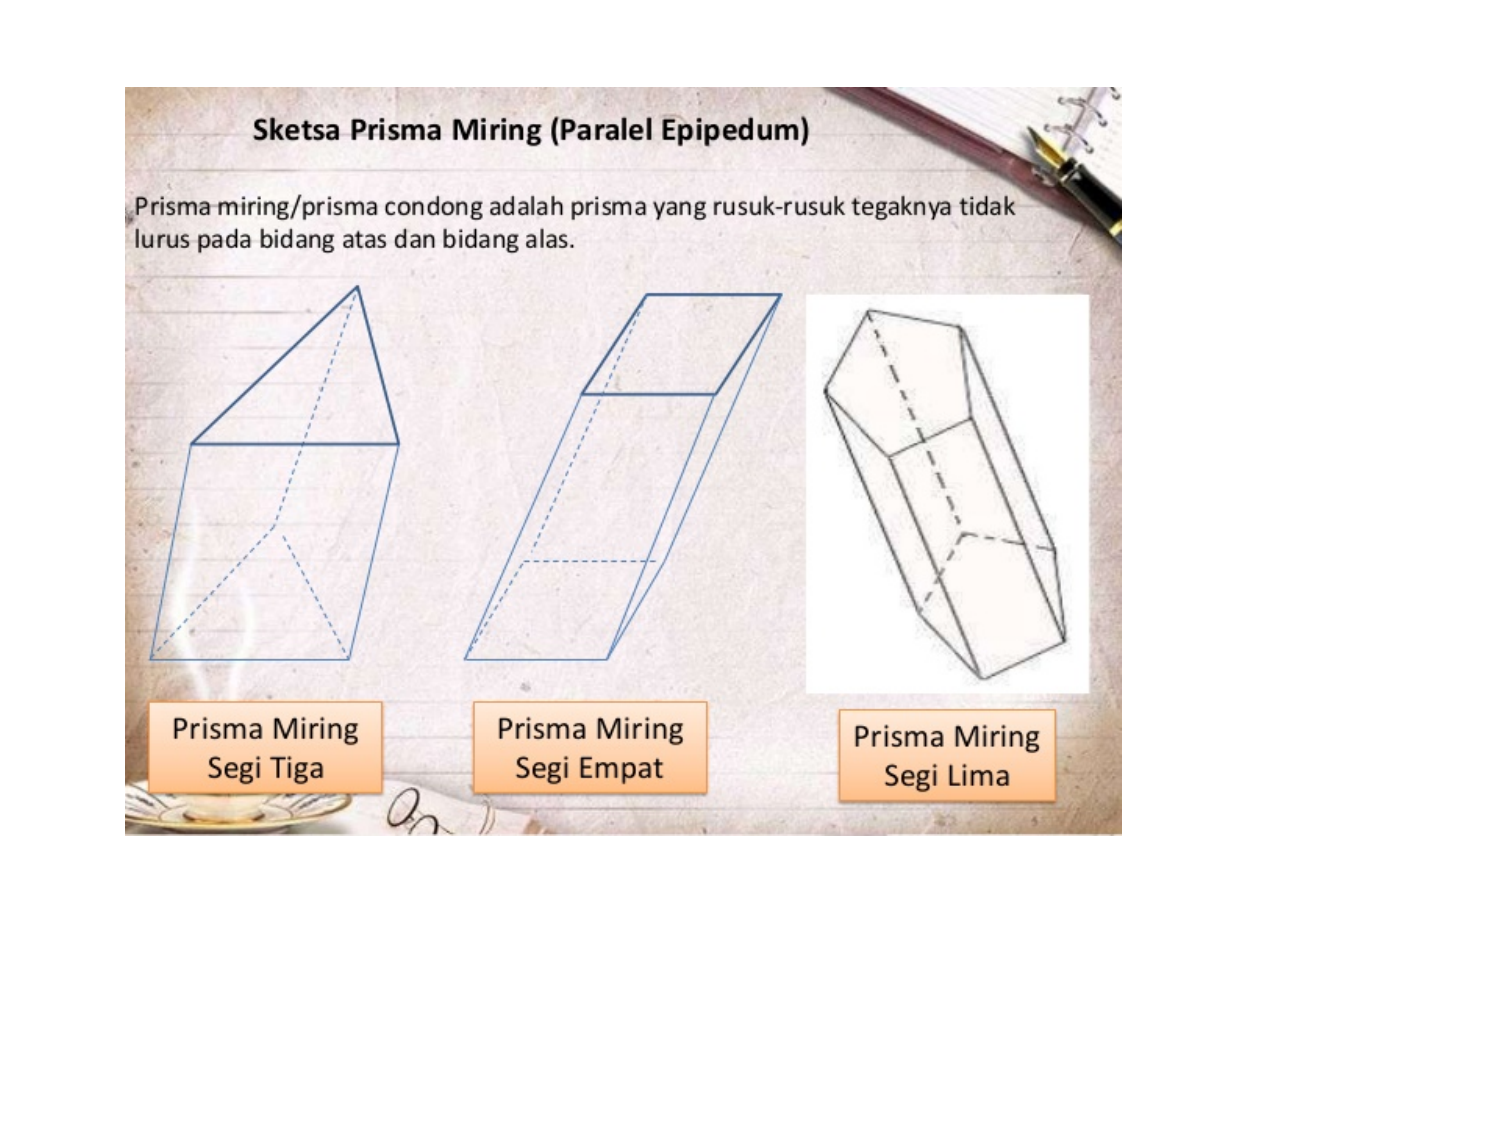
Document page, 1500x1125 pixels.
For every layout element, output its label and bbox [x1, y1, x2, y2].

picture [124, 87, 1123, 837]
